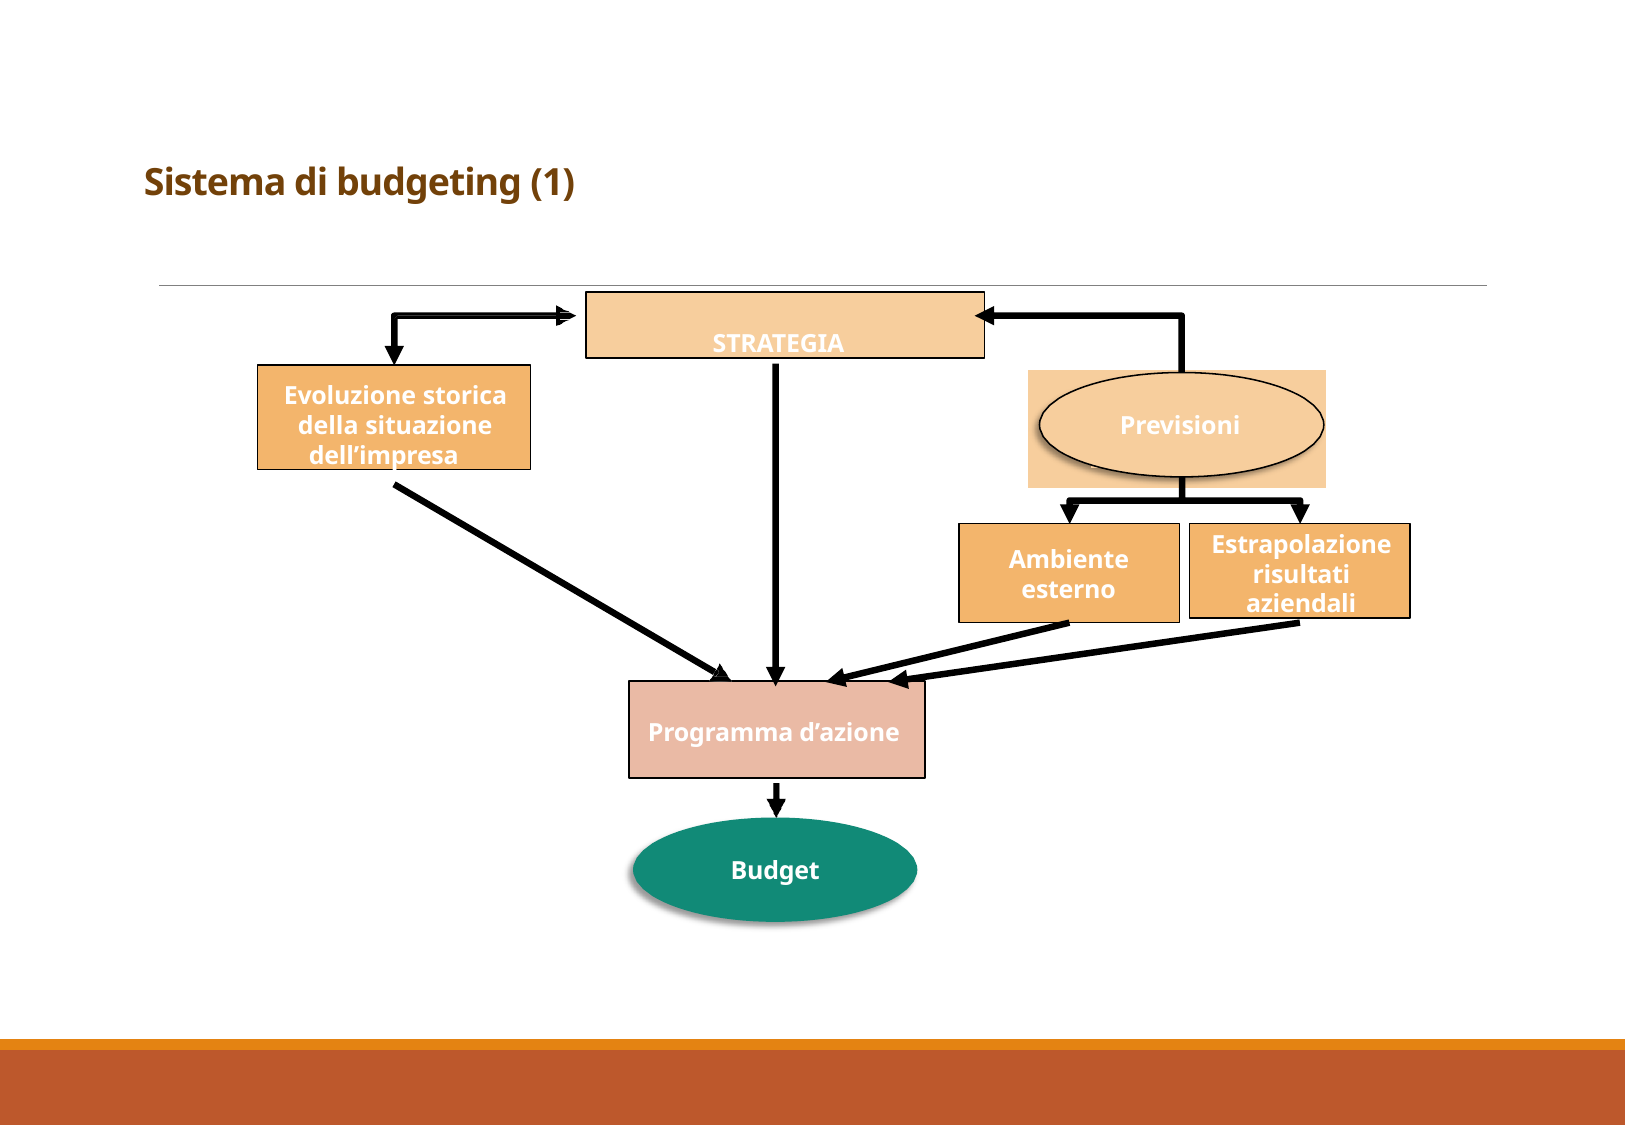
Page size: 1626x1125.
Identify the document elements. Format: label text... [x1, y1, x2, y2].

text_box STRATEGIA [586, 291, 985, 302]
picture [765, 782, 786, 819]
title Sistema di budgeting (1) [118, 0, 1459, 203]
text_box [1318, 369, 1327, 489]
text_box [391, 305, 1311, 934]
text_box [383, 305, 391, 367]
text_box Estrapolazione risultati aziendali [1318, 523, 1410, 618]
text_box Evoluzione storica della situazione dell’impresa [257, 364, 389, 470]
